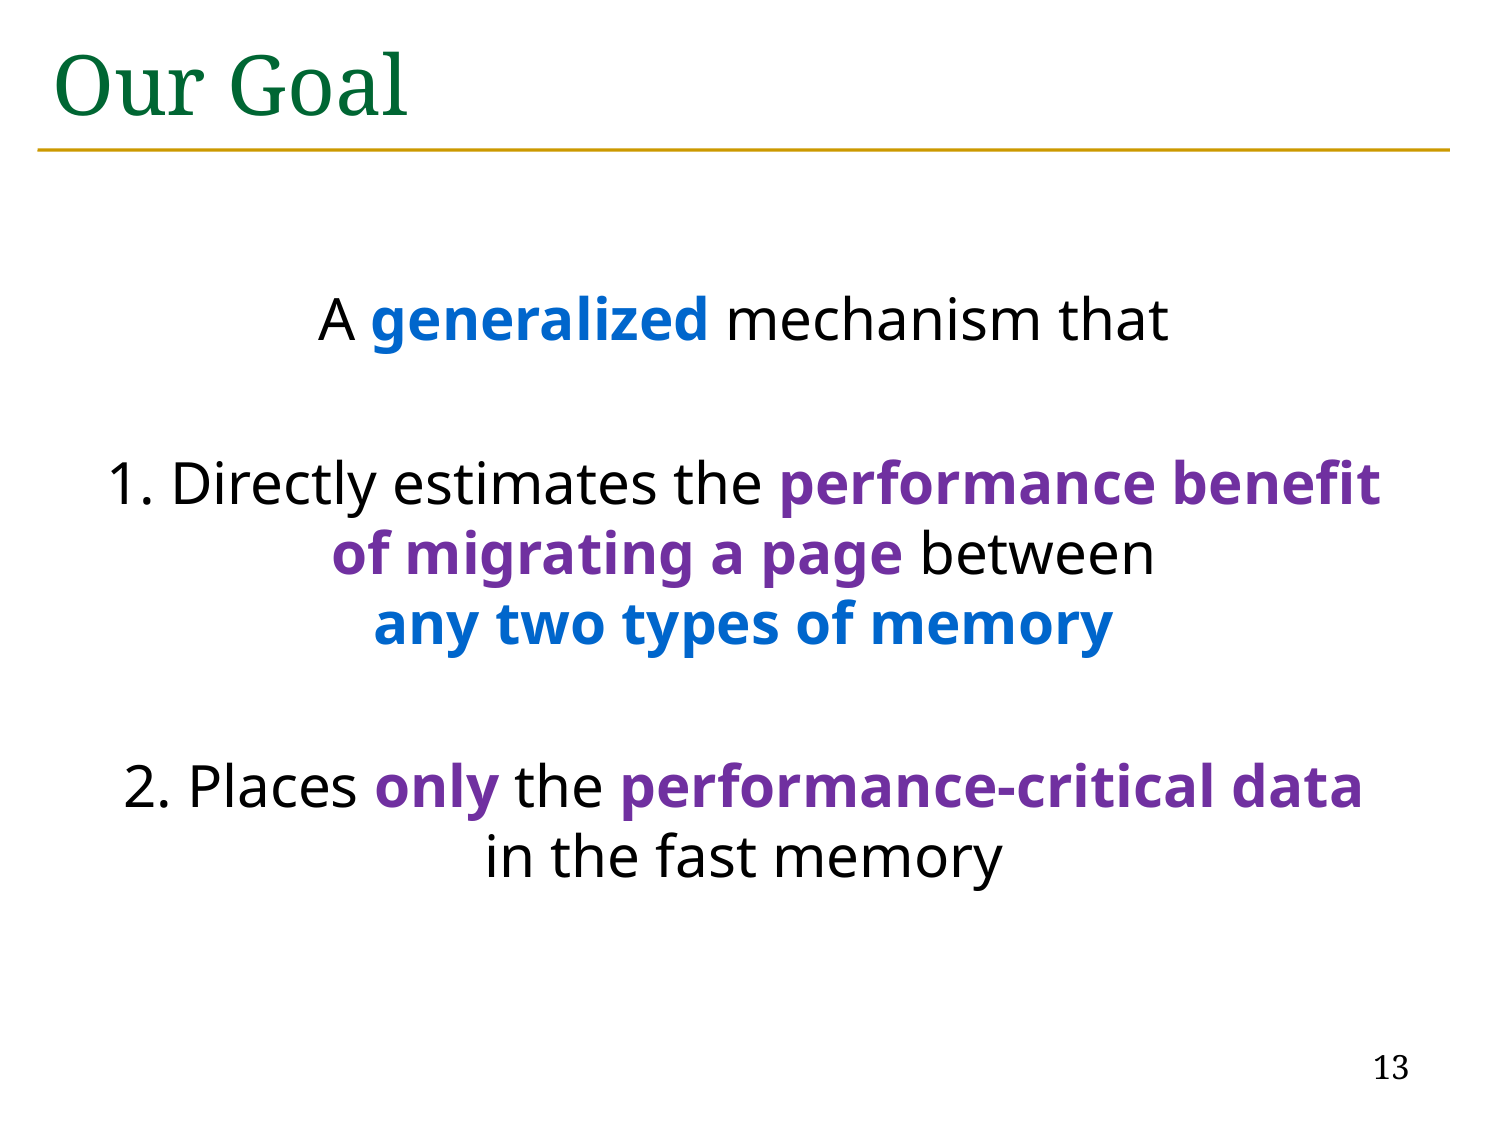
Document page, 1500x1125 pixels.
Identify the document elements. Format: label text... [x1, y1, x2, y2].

list A generalized mechanism that 1. Directly estimates the performance benefit of migrating a page between any two types of memory 2. Places only the performance-critical data in the fast memory [37, 274, 1451, 1026]
slide_number 13 [1074, 1023, 1426, 1100]
title Our Goal [37, 24, 1451, 150]
